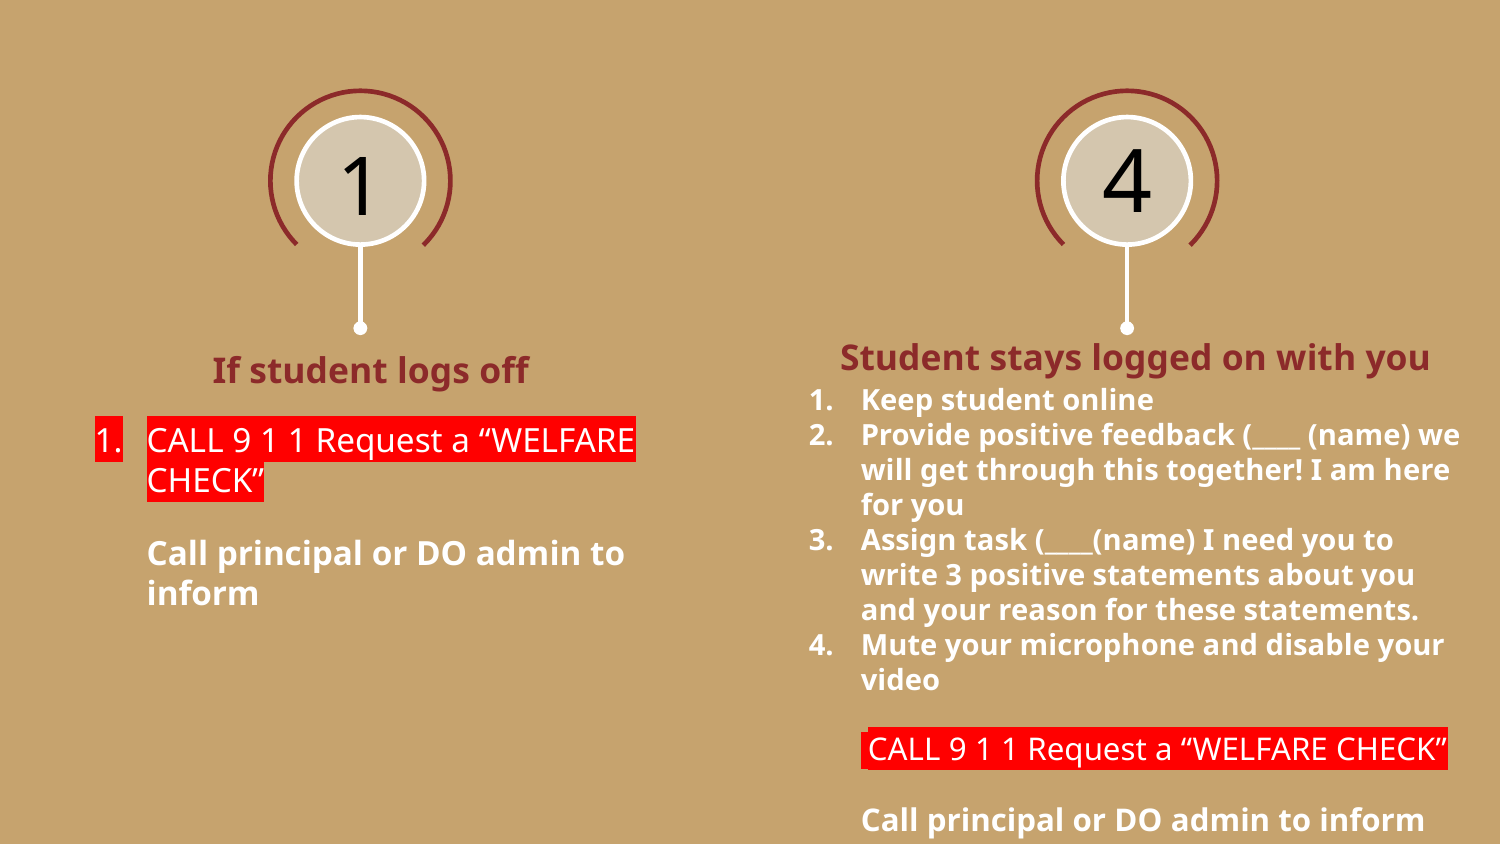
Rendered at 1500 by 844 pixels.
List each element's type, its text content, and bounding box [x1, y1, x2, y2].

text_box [999, 53, 1255, 329]
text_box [232, 53, 488, 329]
title Student stays logged on with you [803, 320, 1469, 413]
list CALL 9 1 1 Request a “WELFARE CHECK” Call principal or DO admin to inform [56, 425, 697, 645]
list Keep student online Provide positive feedback (____ (name) we will get through this together! I am here for you Assign task (____(name) I need you to write 3 positive statements about you and your reason for these statements. Mute your microphone and disable your video CALL 9 1 1 Request a “WELFARE CHECK” Call principal or DO admin to inform [770, 366, 1484, 807]
title If student logs off [45, 332, 697, 425]
